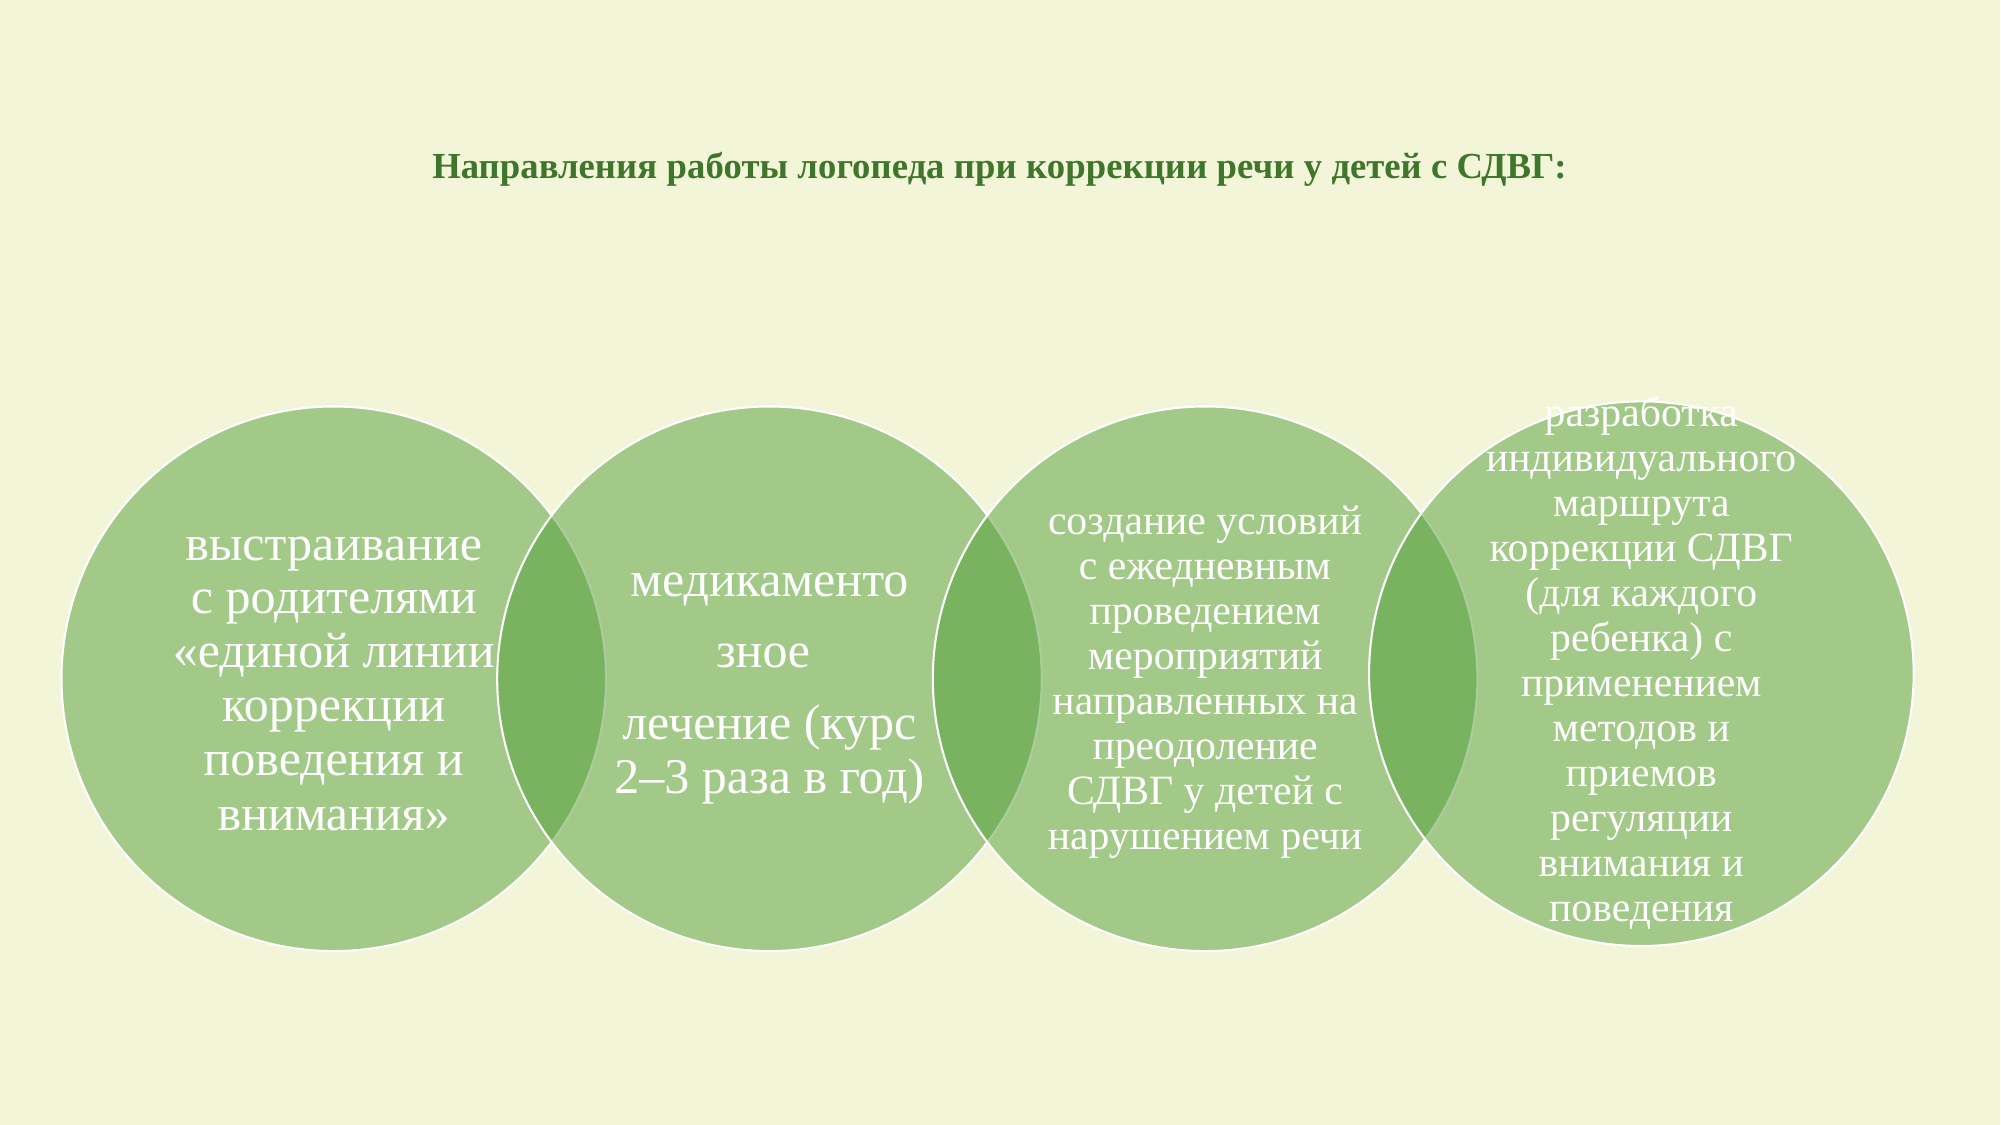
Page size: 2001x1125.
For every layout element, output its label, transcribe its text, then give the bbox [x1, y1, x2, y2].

title Направления работы логопеда при коррекции речи у детей c СДВГ: [137, 59, 1863, 278]
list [60, 299, 1914, 1059]
